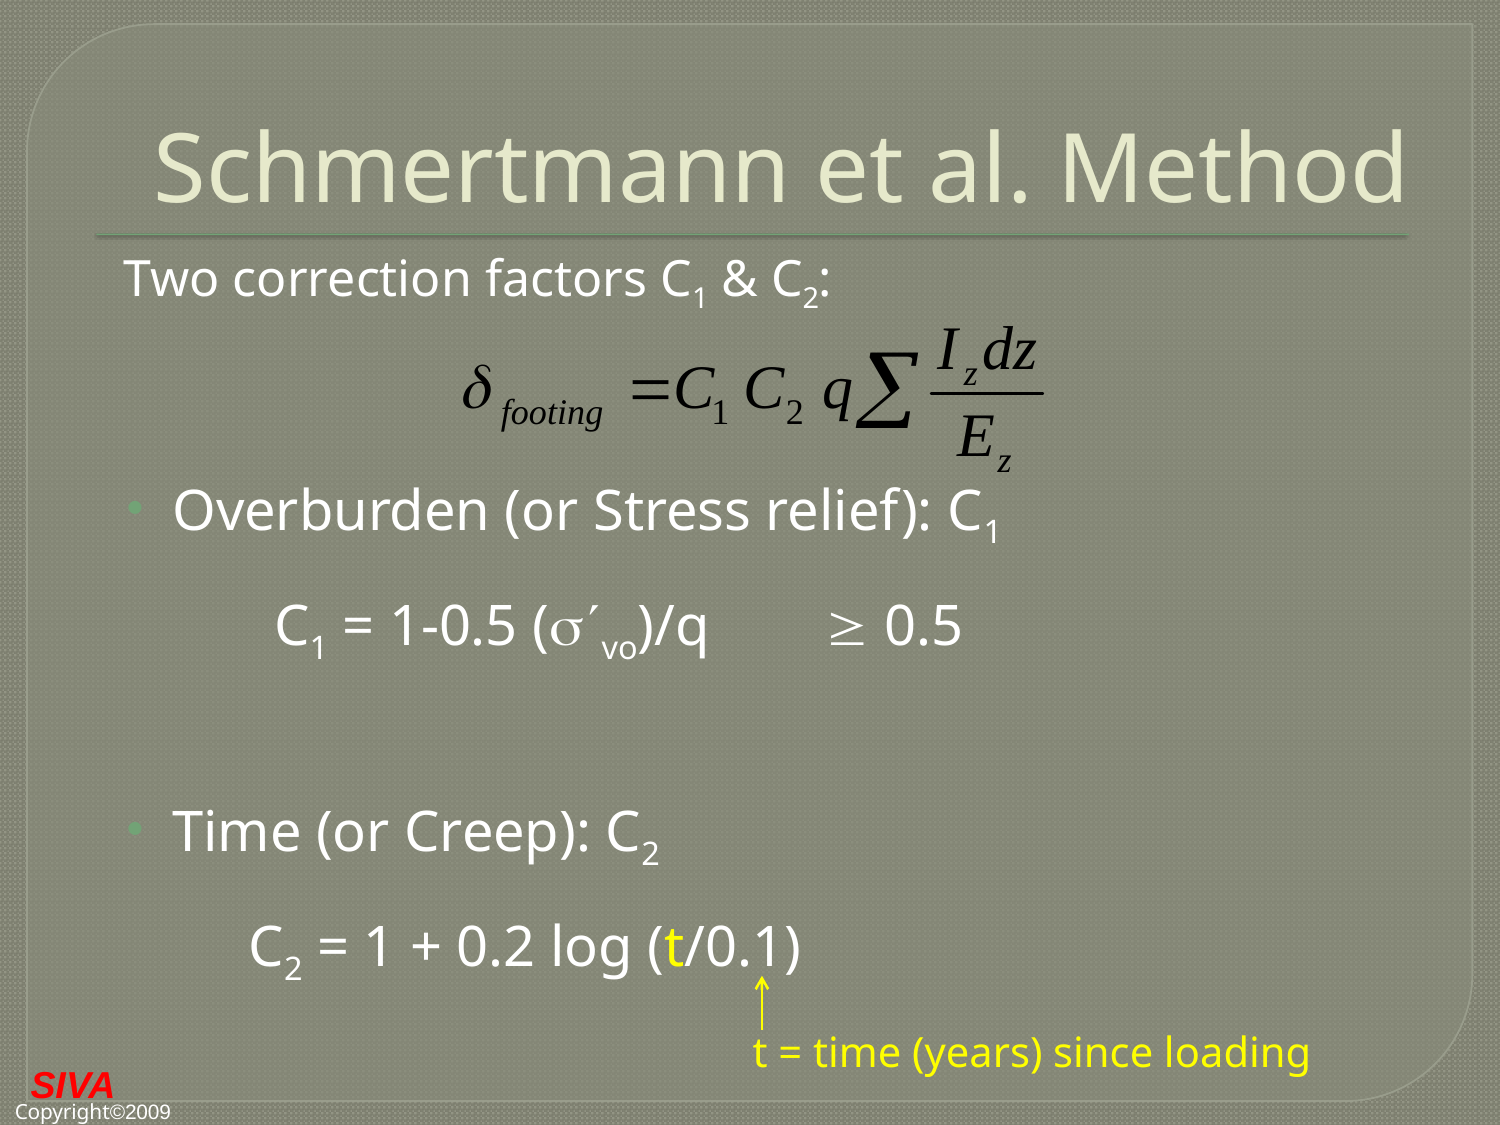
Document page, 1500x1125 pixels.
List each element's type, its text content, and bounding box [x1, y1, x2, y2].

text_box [737, 975, 1368, 1084]
text_box Two correction factors C1 & C2: [109, 238, 864, 322]
title Schmertmann et al. Method [75, 41, 1425, 230]
list Overburden (or Stress relief): C1 C1 = 1-0.5 (vo)/q  0.5 Time (or Creep): C2 C2 = 1 + 0.2 log (t/0.1) [114, 466, 1349, 1000]
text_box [452, 310, 1056, 487]
